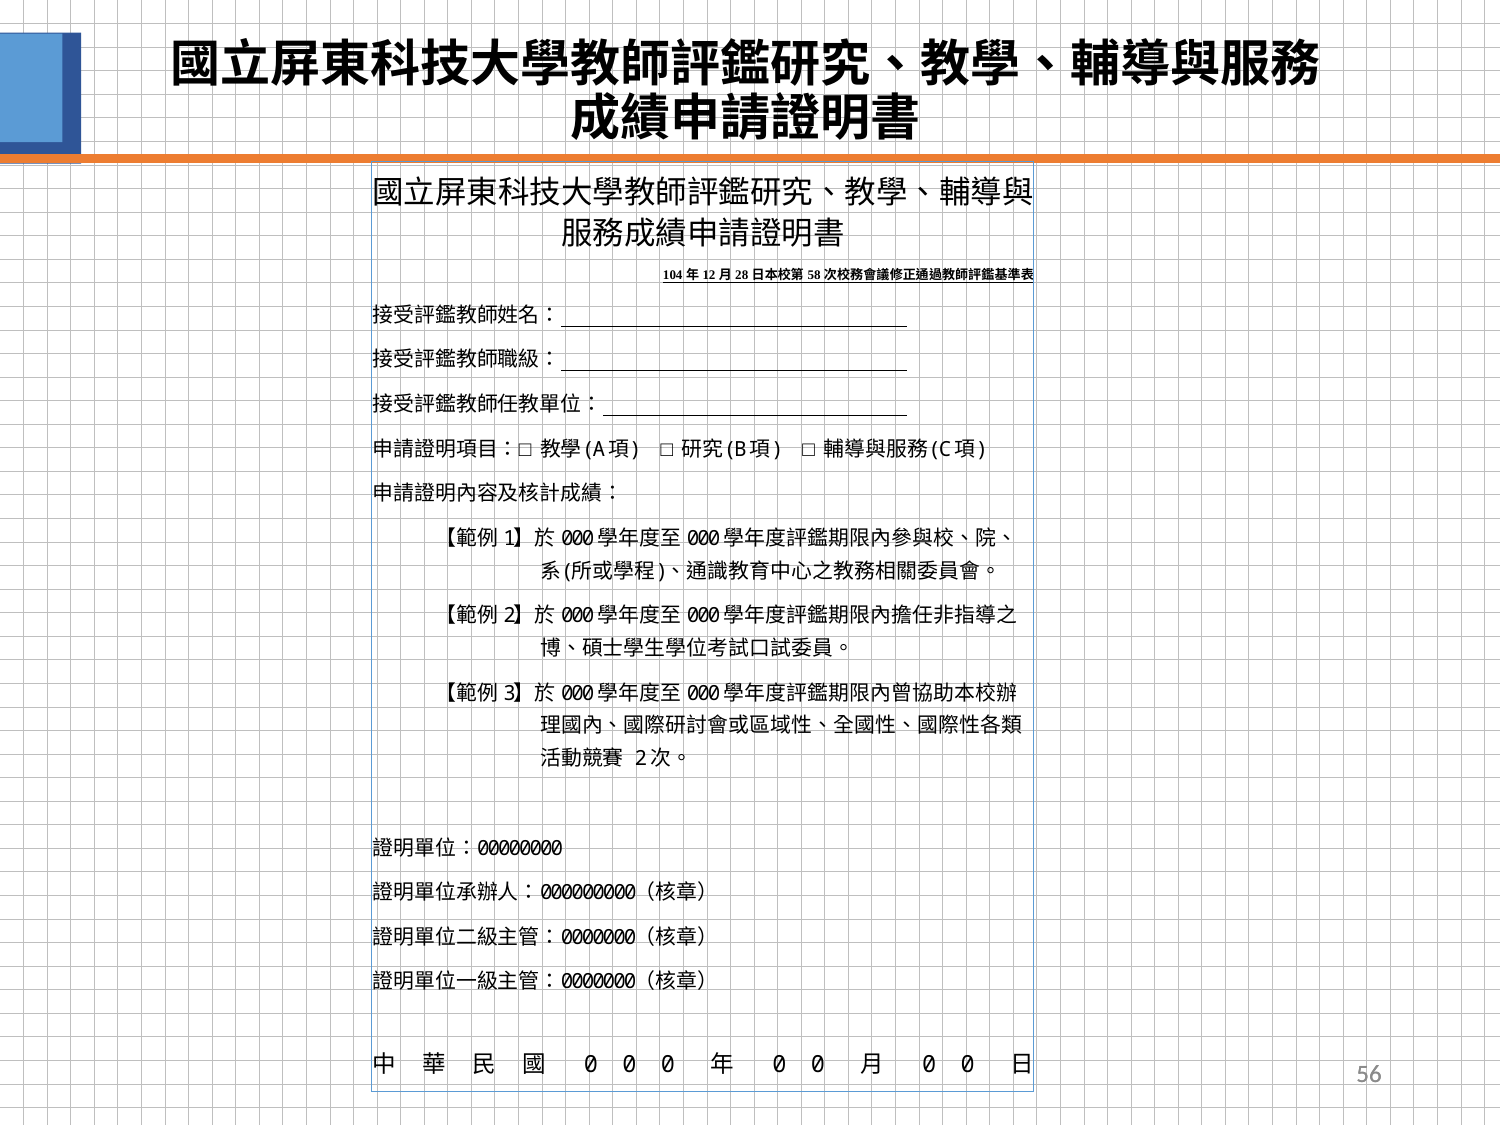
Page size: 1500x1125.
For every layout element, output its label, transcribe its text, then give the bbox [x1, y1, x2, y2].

slide_number 56 [1059, 1042, 1397, 1103]
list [371, 161, 1034, 1092]
title 國立屏東科技大學教師評鑑研究、教學、輔導與服務 成績申請證明書 [98, 22, 1393, 163]
